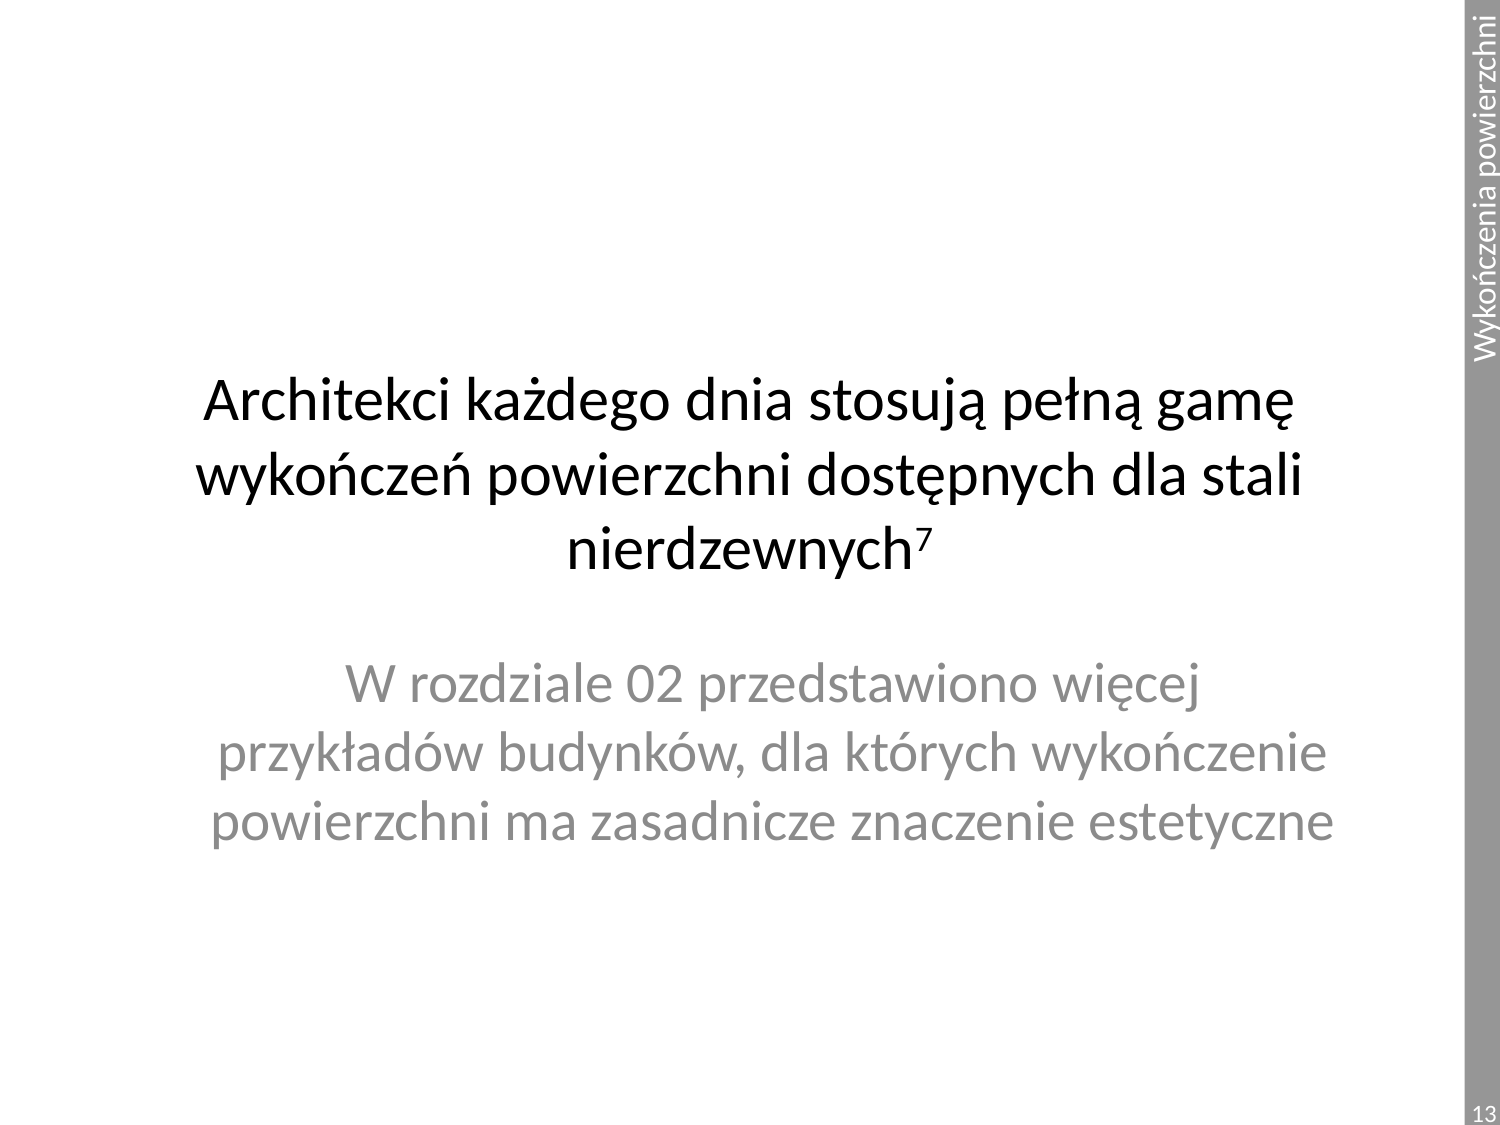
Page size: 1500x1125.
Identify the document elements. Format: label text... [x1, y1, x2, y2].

title Architekci każdego dnia stosują pełną gamę wykończeń powierzchni dostępnych dla stali nierdzewnych7 [112, 349, 1388, 591]
subtitle W rozdziale 02 przedstawiono więcej przykładów budynków, dla których wykończenie powierzchni ma zasadnicze znaczenie estetyczne [194, 637, 1353, 925]
slide_number 13 [1446, 1082, 1500, 1125]
